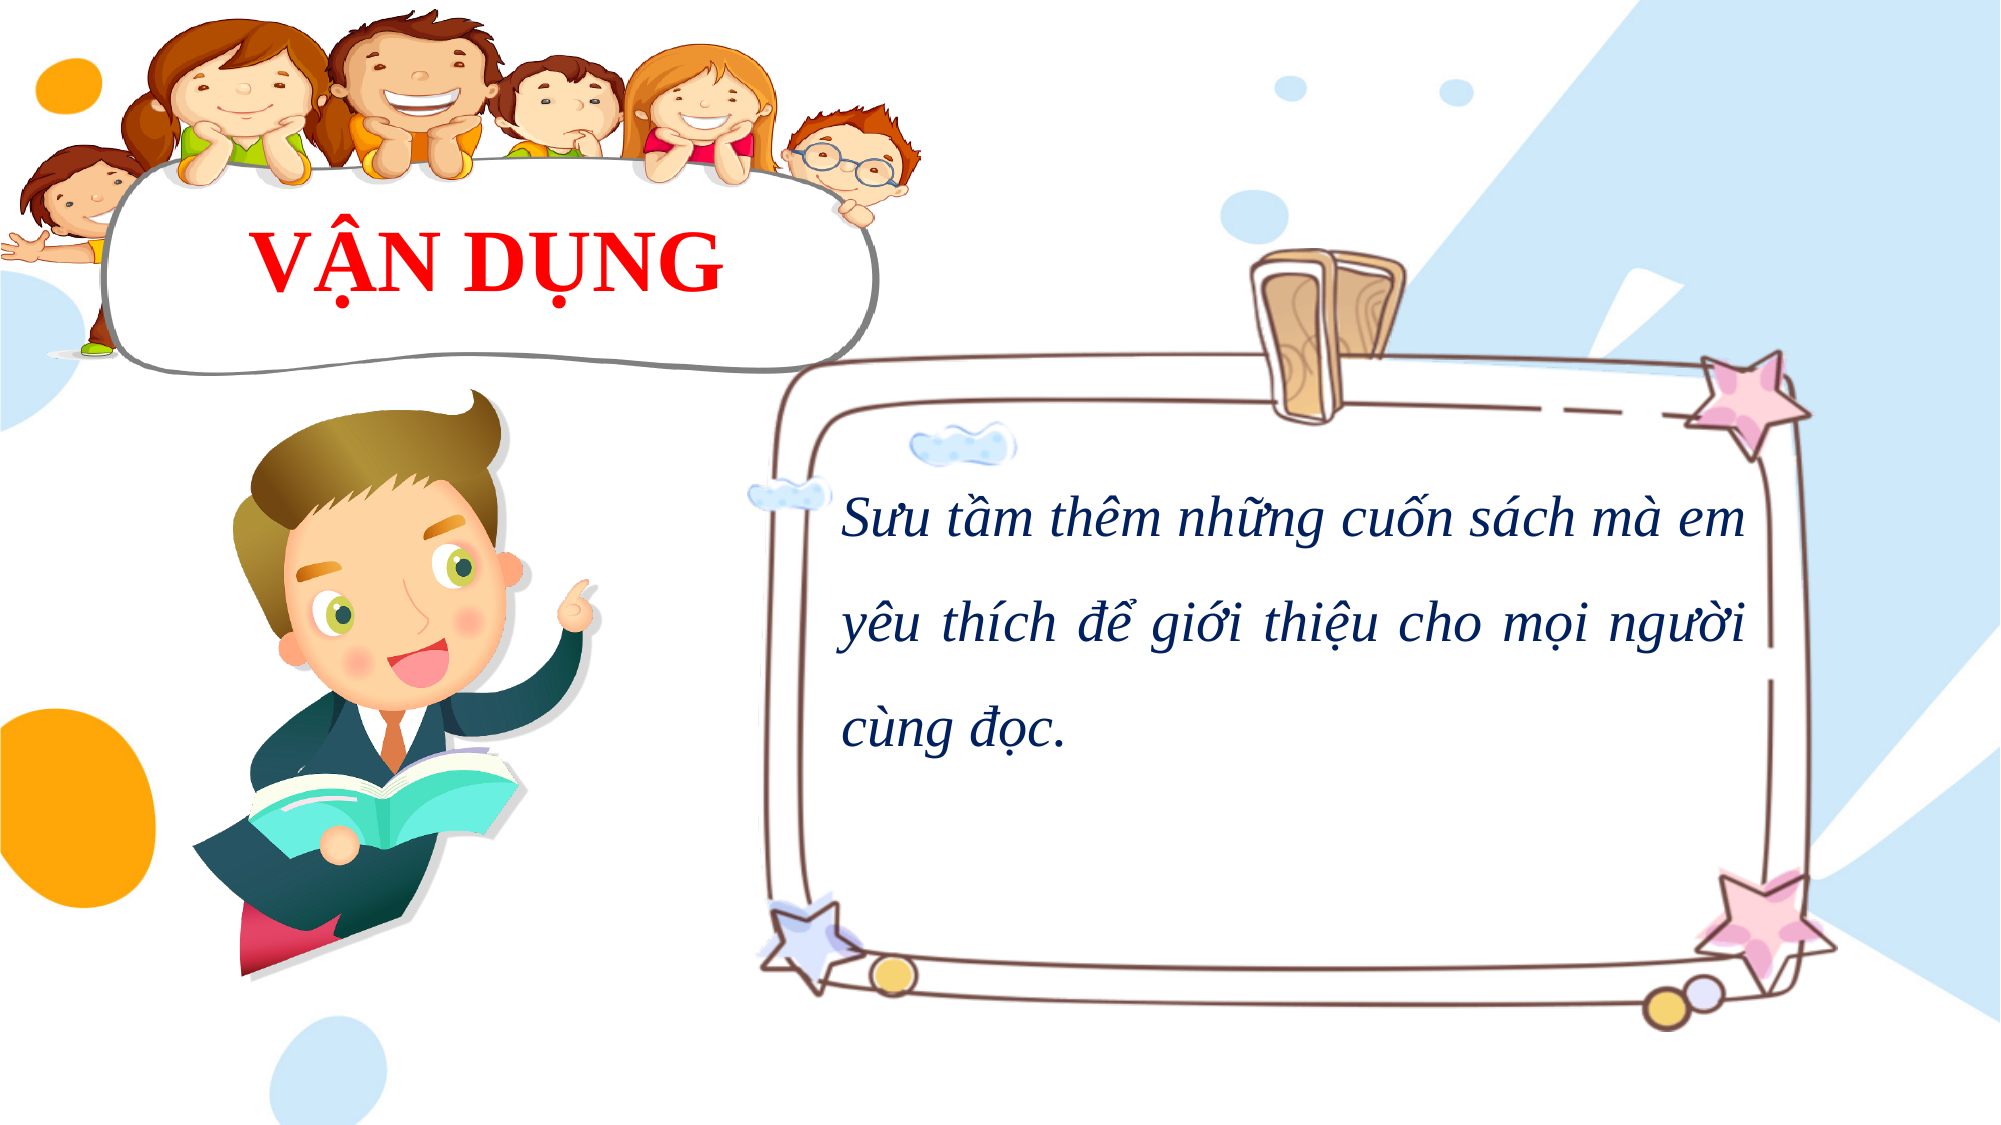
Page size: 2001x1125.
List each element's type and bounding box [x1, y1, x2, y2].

picture [0, 0, 2000, 1125]
text_box [747, 248, 1838, 1032]
